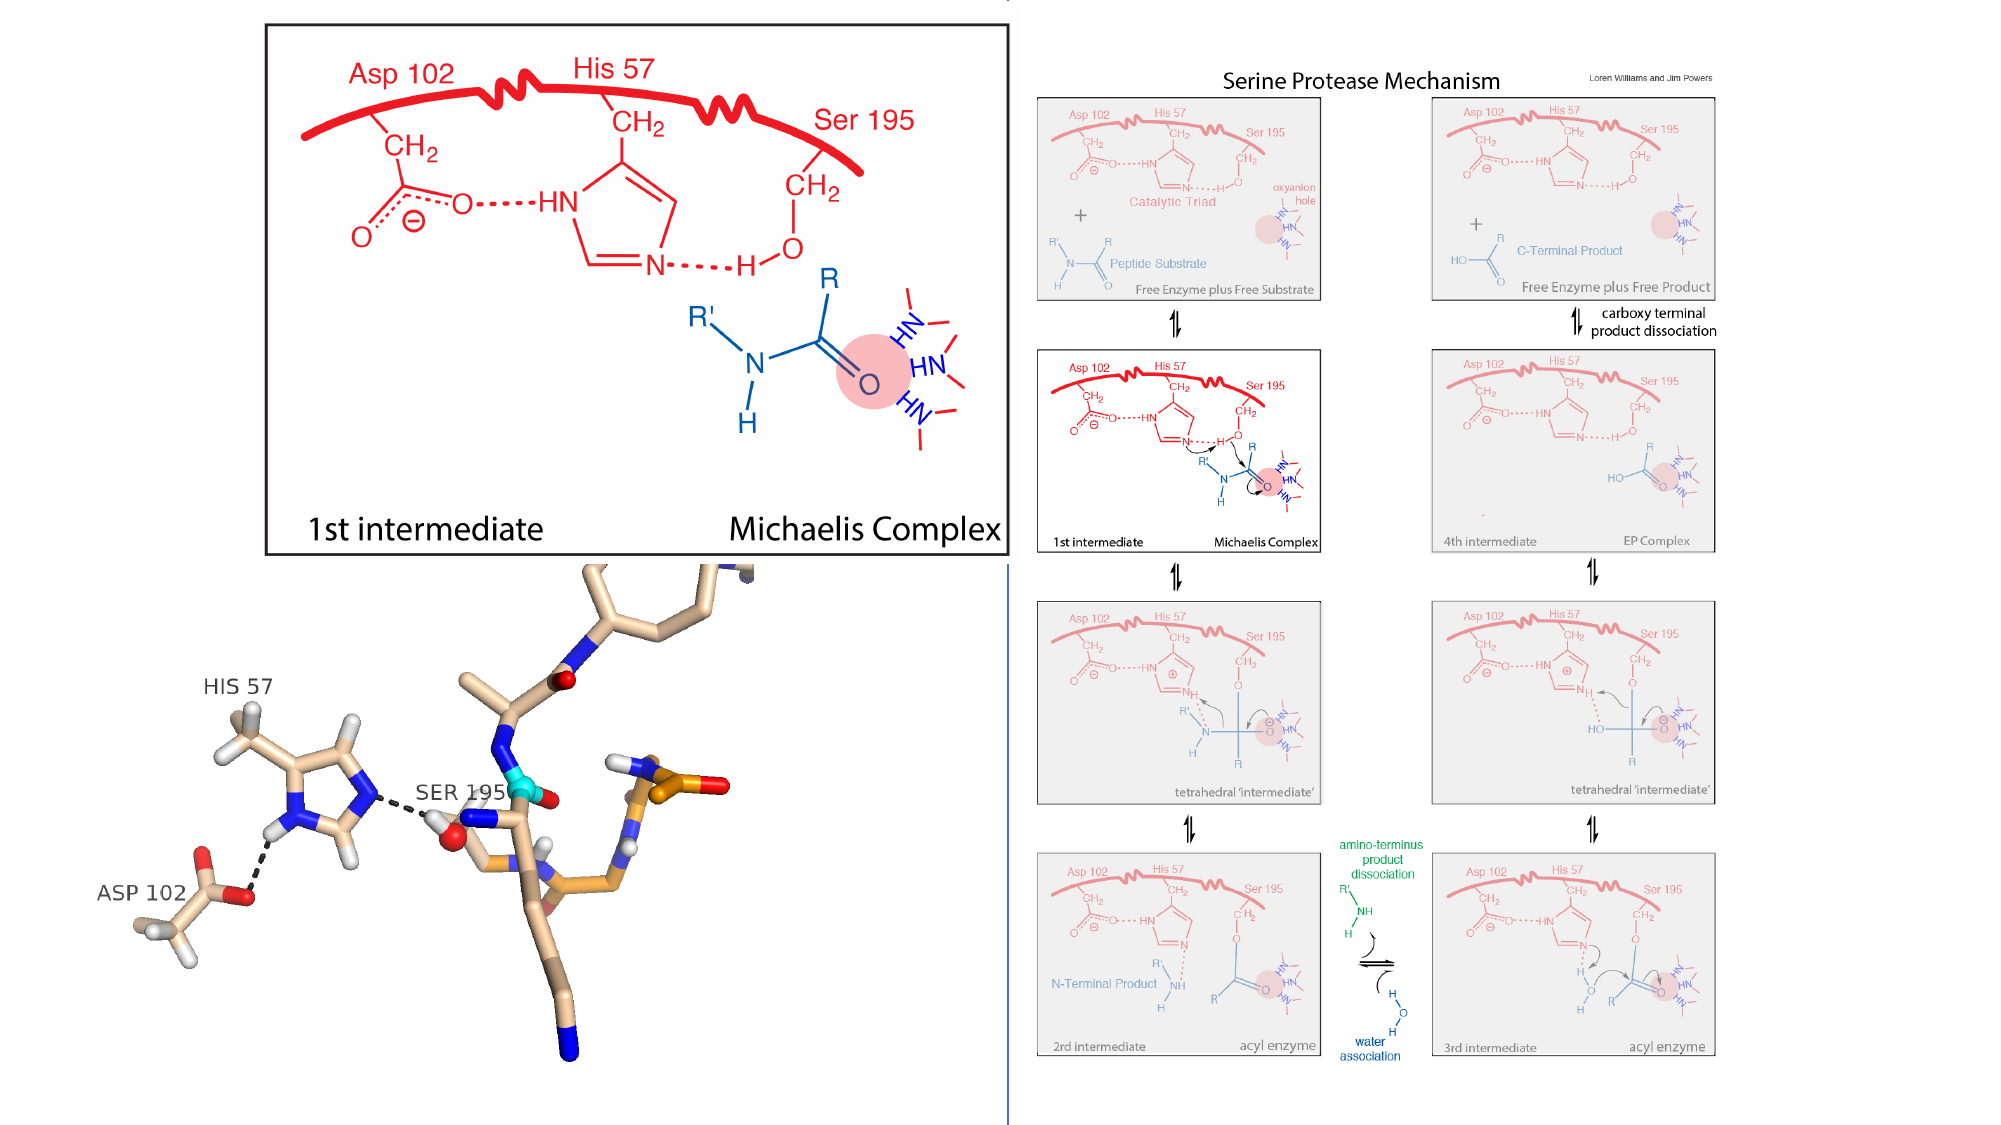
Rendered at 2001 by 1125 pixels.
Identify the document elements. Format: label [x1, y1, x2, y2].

picture [56, 1, 1750, 1083]
